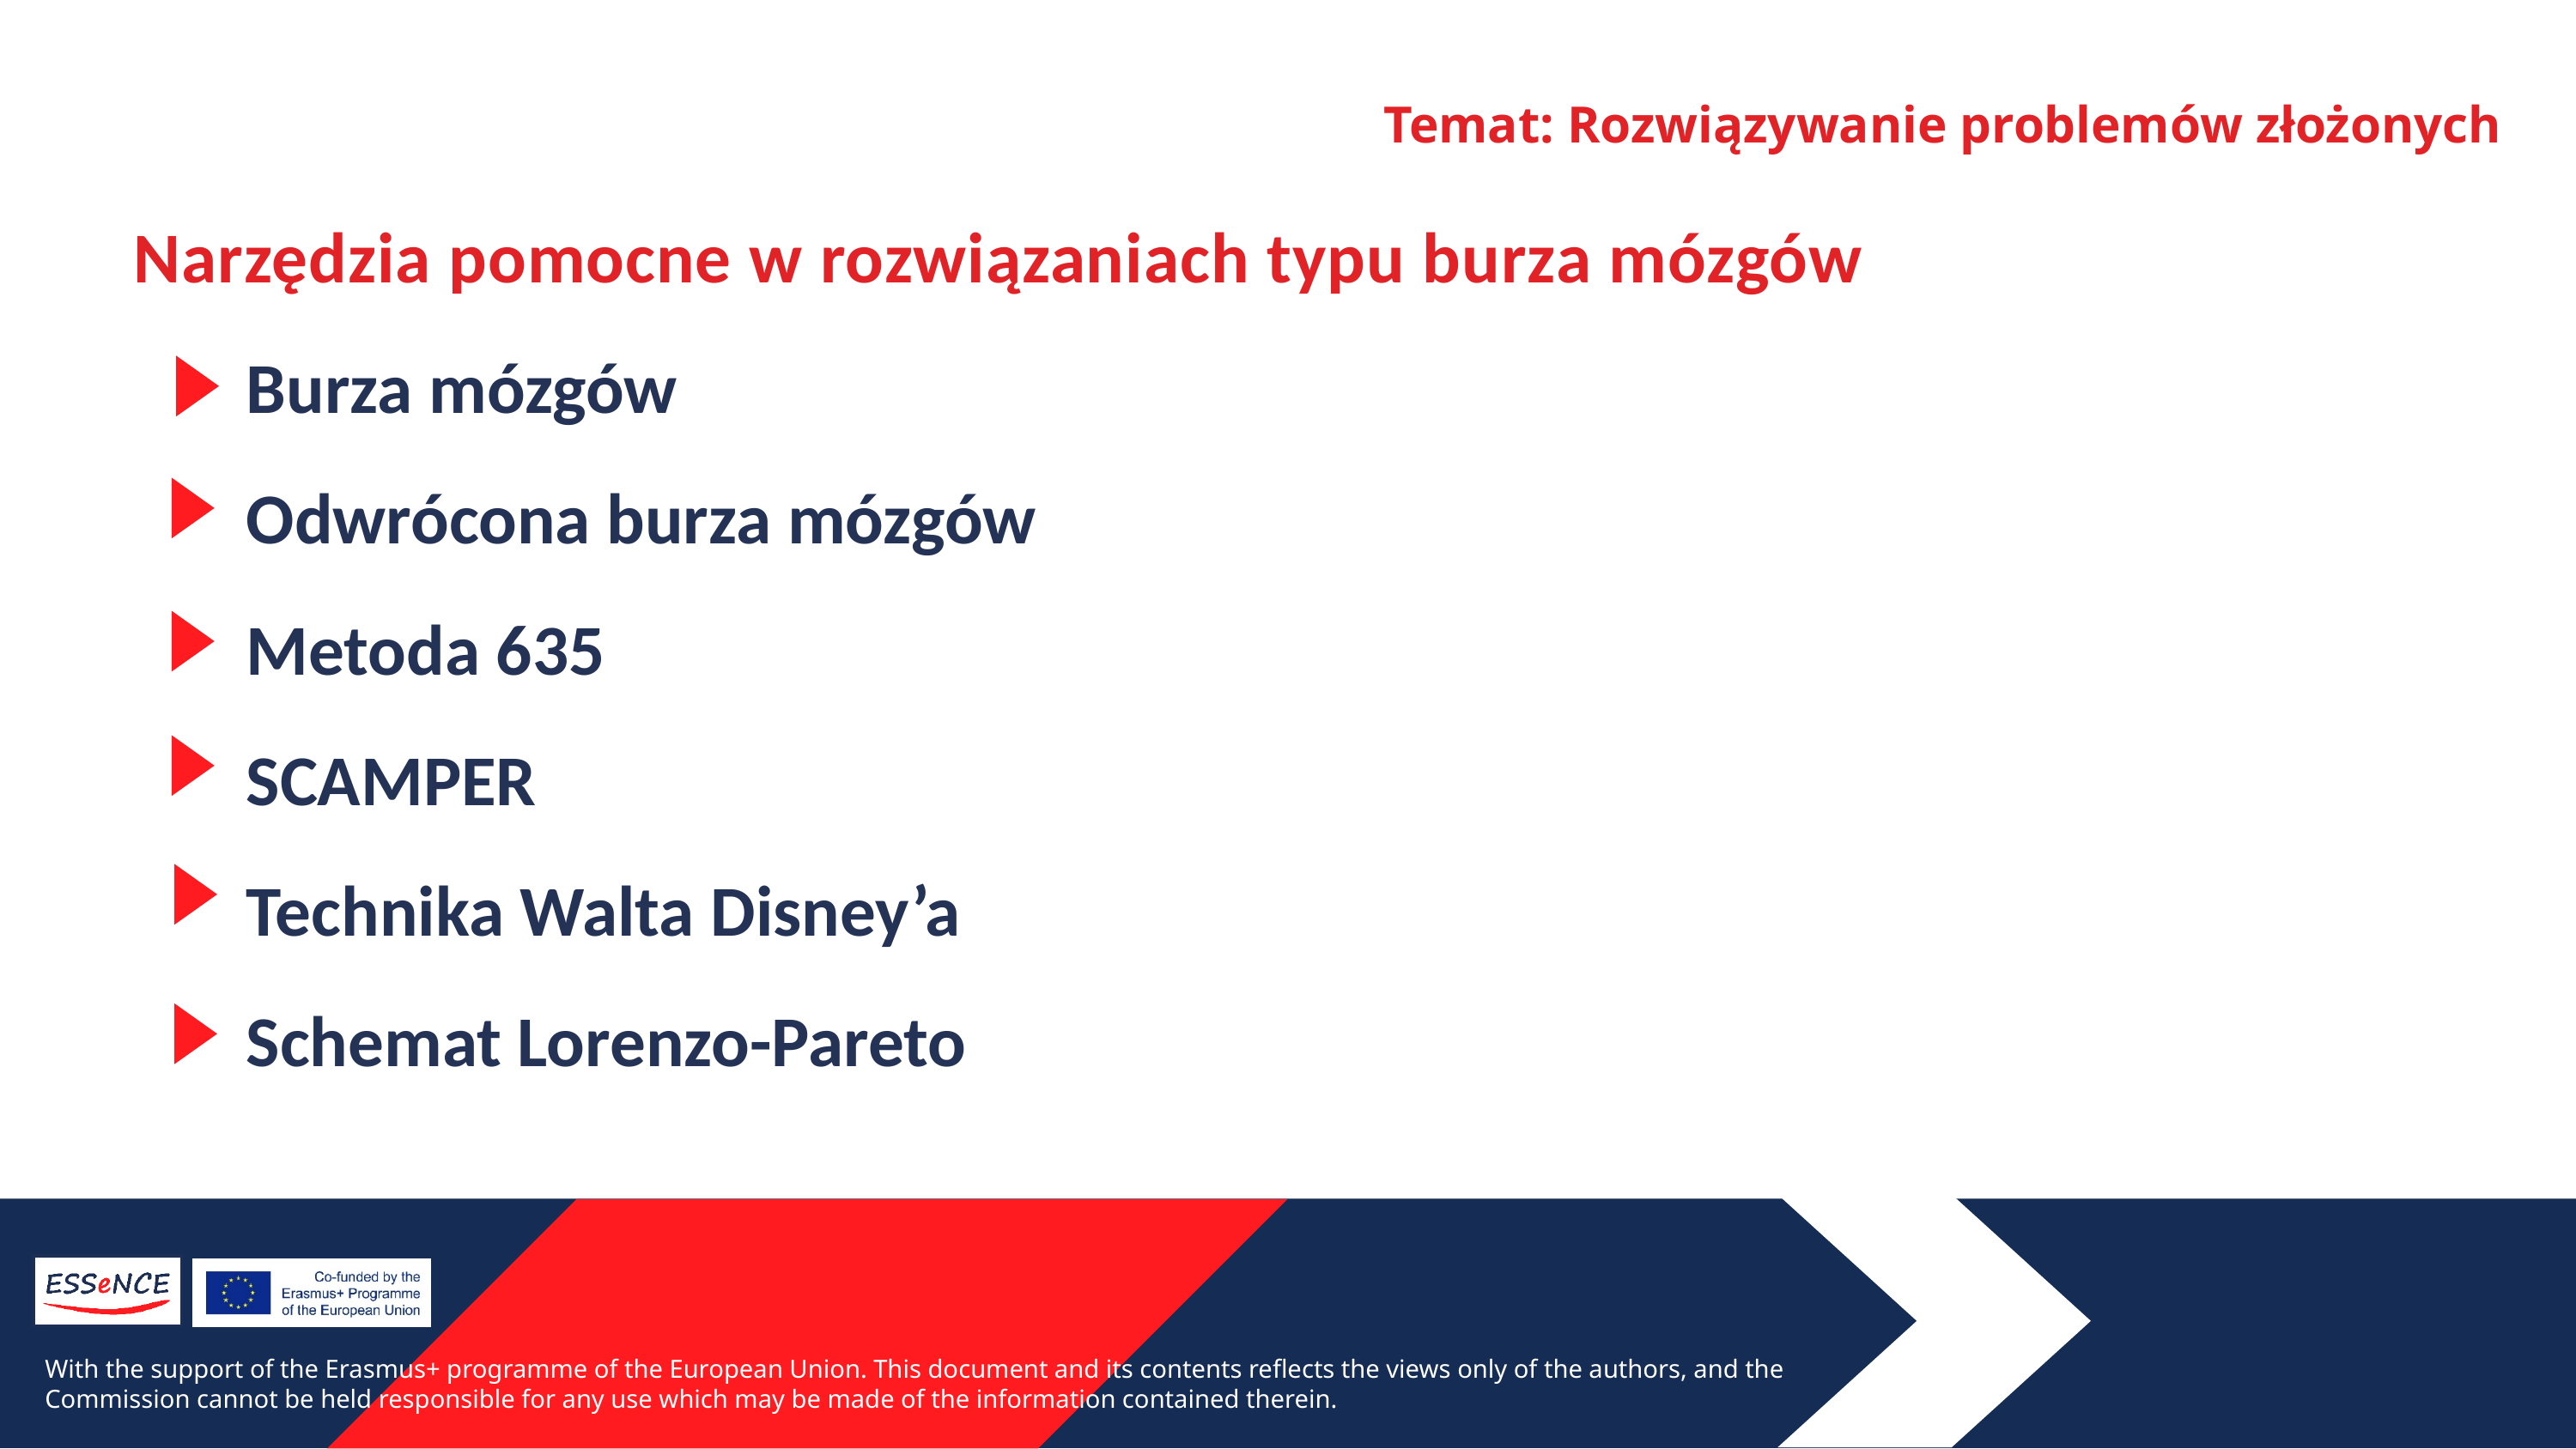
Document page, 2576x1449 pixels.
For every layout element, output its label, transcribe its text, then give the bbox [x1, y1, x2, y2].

text_box Temat: Rozwiązywanie problemów złożonych [1158, 91, 2515, 154]
text_box [176, 355, 220, 417]
text_box Narzędzia pomocne w rozwiązaniach typu burza mózgów Burza mózgów Odwrócona burza mózgów Metoda 635 SCAMPER Technika Walta Disney’a Schemat Lorenzo-Pareto [131, 209, 2469, 1126]
text_box [174, 864, 217, 925]
picture [32, 1254, 183, 1328]
text_box [174, 1003, 217, 1064]
text_box [171, 735, 215, 797]
text_box With the support of the Erasmus+ programme of the European Union. This document and its contents reflects the views only of the authors, and the Commission cannot be held responsible for any use which may be made of the information contained therein. [32, 1346, 1803, 1420]
text_box [171, 610, 215, 672]
picture [192, 1258, 431, 1328]
text_box [171, 477, 215, 539]
